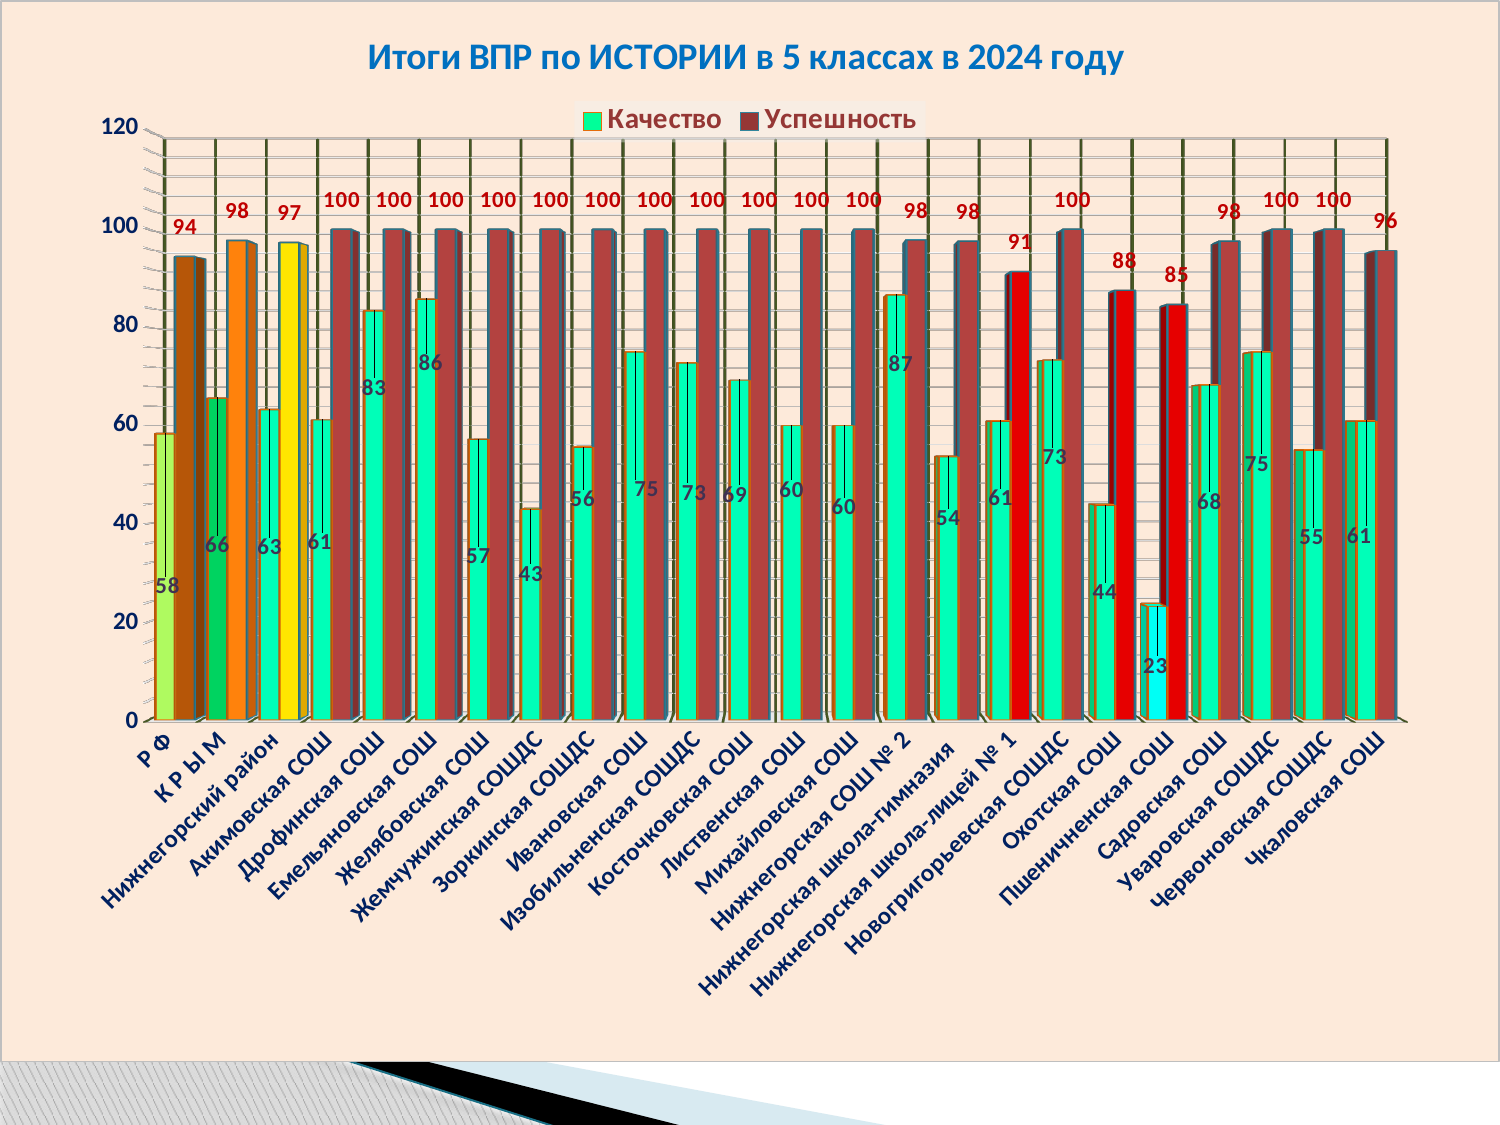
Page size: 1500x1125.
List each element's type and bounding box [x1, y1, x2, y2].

chart [0, 0, 1500, 1063]
